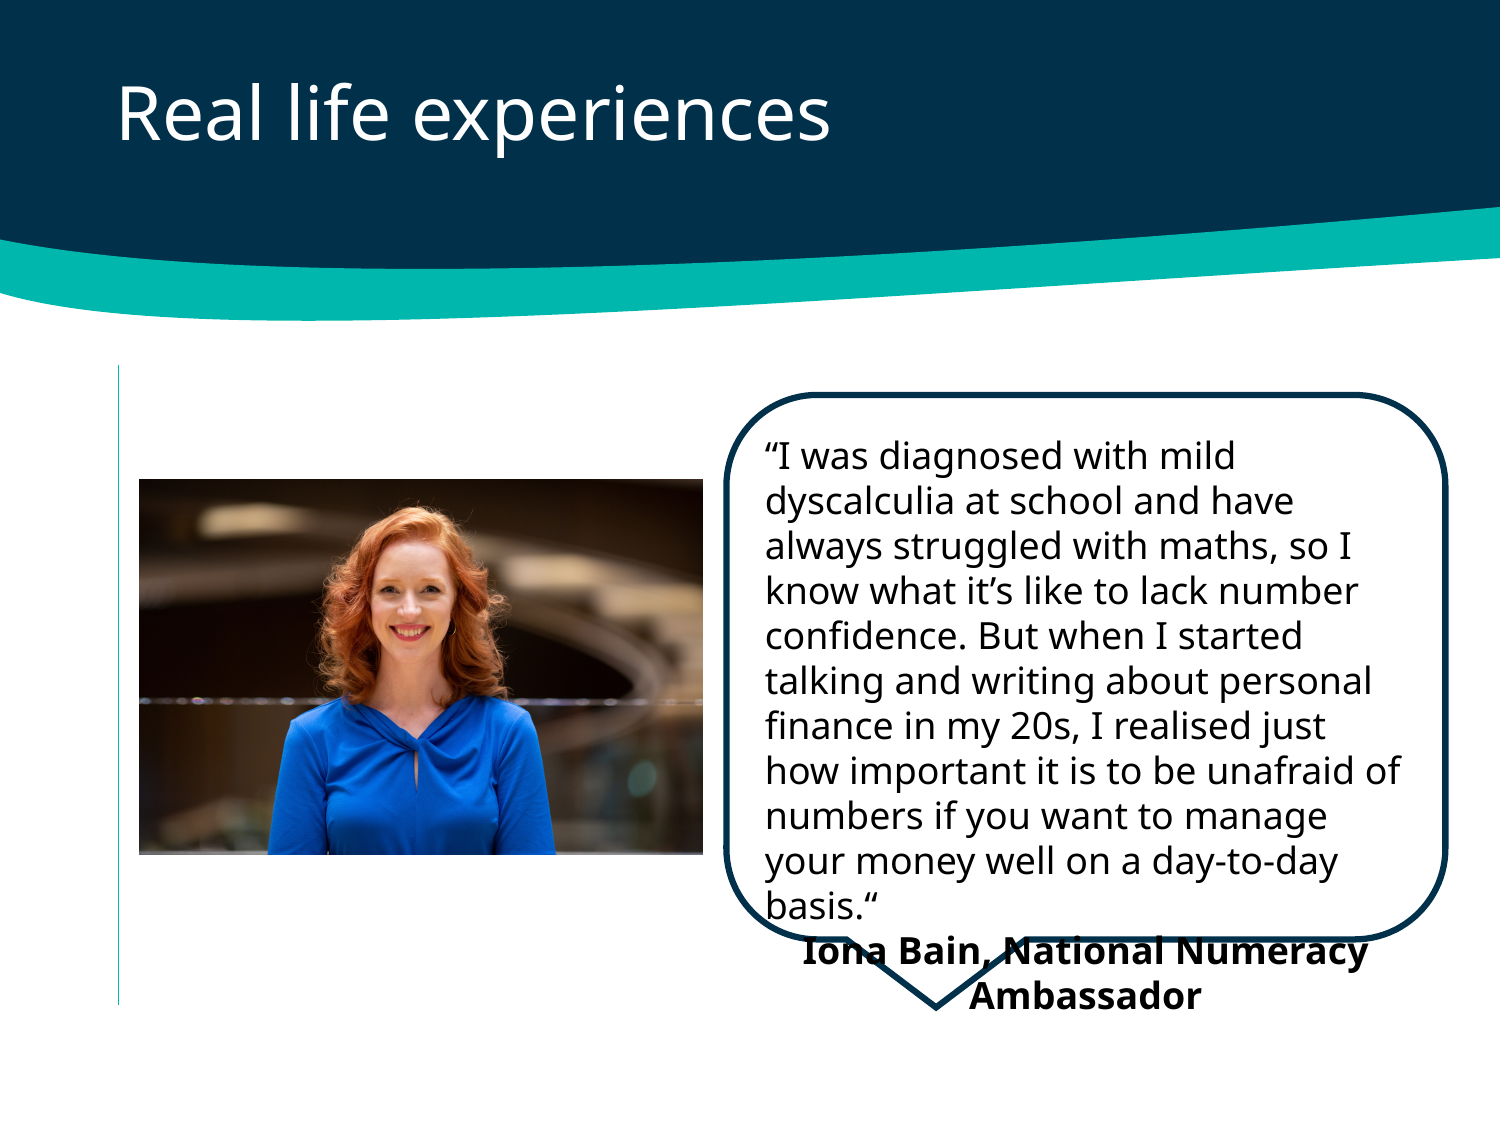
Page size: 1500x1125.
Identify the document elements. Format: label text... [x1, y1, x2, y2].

list Real life experiences [100, 67, 1411, 258]
text_box “I was diagnosed with mild dyscalculia at school and have always struggled with maths, so I know what it’s like to lack number confidence. But when I started talking and writing about personal finance in my 20s, I realised just how important it is to be unafraid of numbers if you want to manage your money well on a day-to-day basis.“ Iona Bain, National Numeracy Ambassador [749, 424, 1422, 1025]
picture [139, 479, 703, 855]
text_box [725, 393, 1447, 911]
